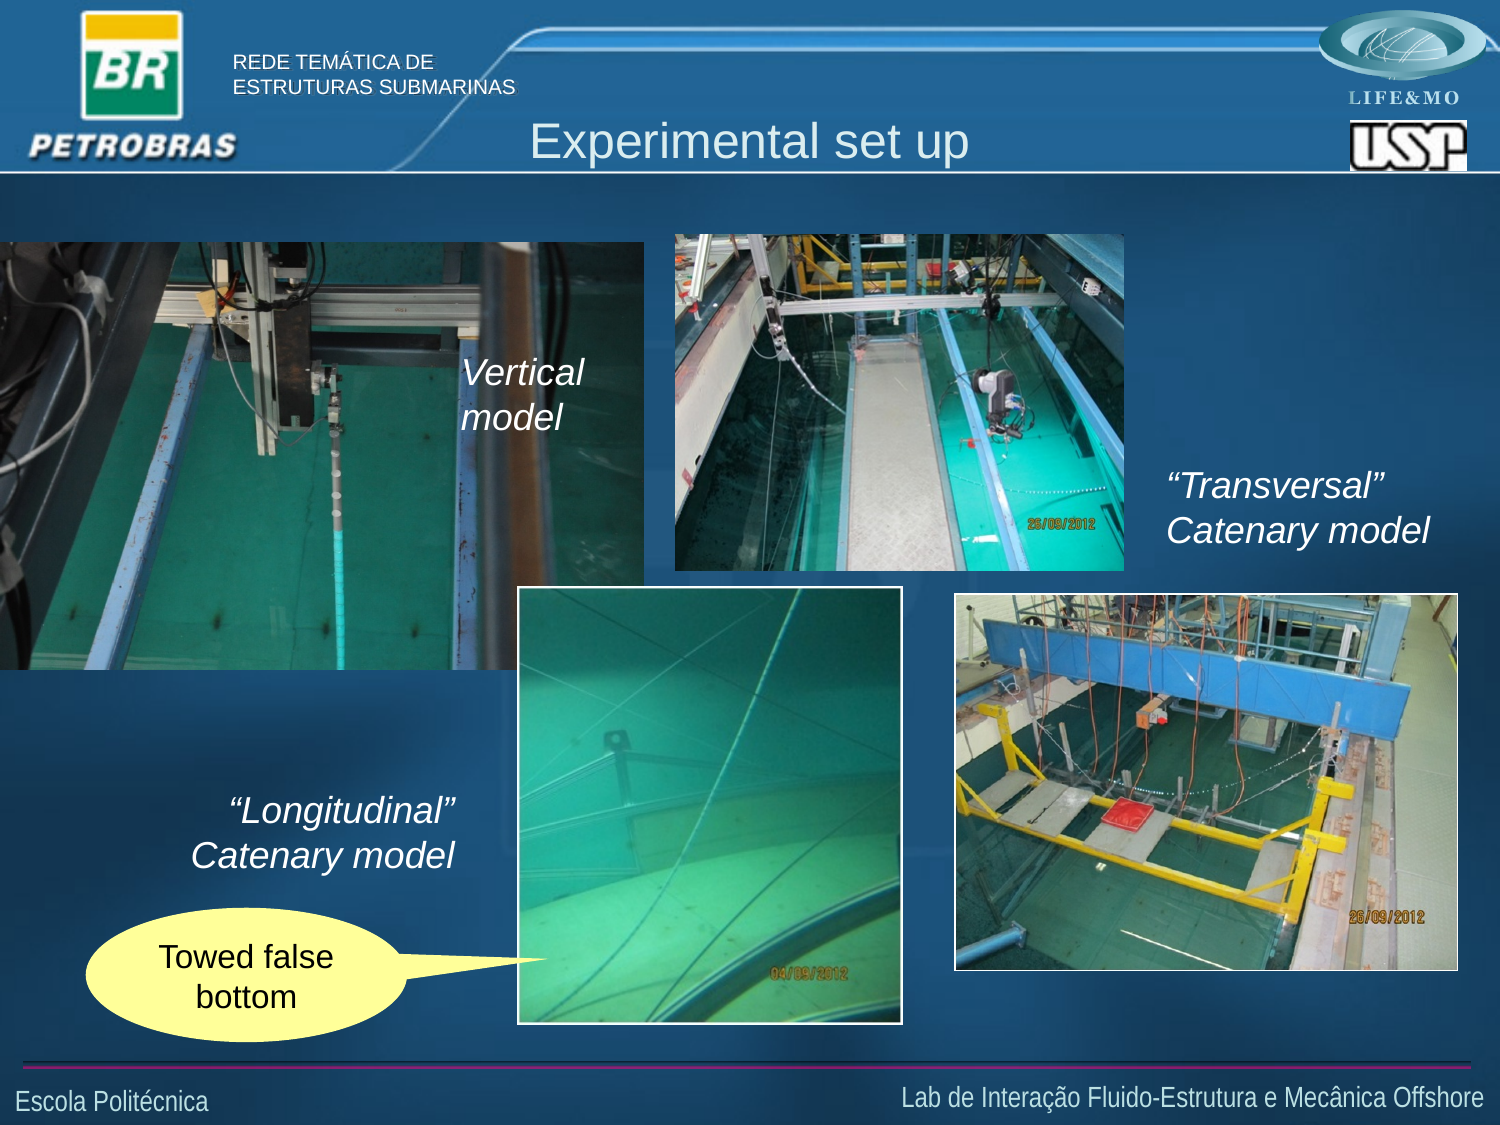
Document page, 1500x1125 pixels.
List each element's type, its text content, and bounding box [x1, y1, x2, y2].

picture [0, 0, 1500, 1125]
title Experimental set up [74, 44, 1426, 233]
text_box “Transversal” Catenary model [1151, 453, 1473, 559]
text_box “Longitudinal” Catenary model [77, 779, 470, 884]
text_box Towed false bottom [85, 907, 511, 1043]
